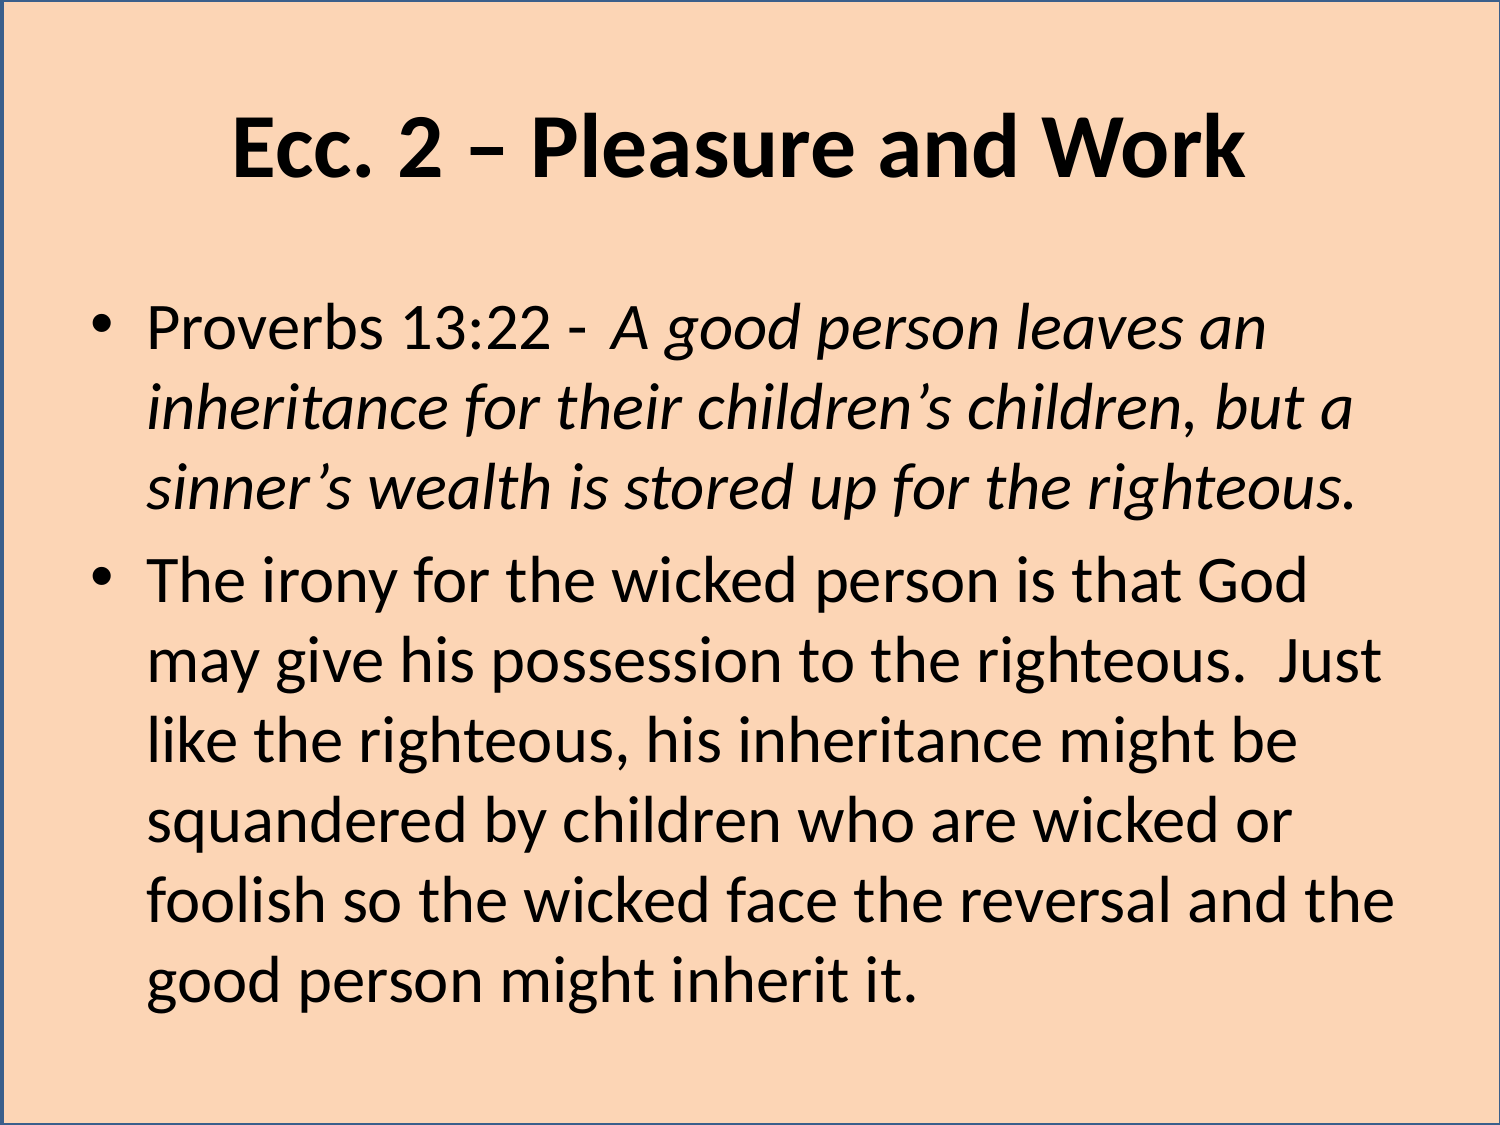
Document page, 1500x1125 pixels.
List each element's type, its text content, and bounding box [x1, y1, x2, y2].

title Ecc. 2 – Pleasure and Work [75, 47, 1425, 235]
text_box [0, 0, 1500, 1125]
list Proverbs 13:22 - A good person leaves an inheritance for their children’s children, but a sinner’s wealth is stored up for the righteous. The irony for the wicked person is that God may give his possession to the righteous. Just like the righteous, his inheritance might be squandered by children who are wicked or foolish so the wicked face the reversal and the good person might inherit it. [75, 275, 1438, 1100]
